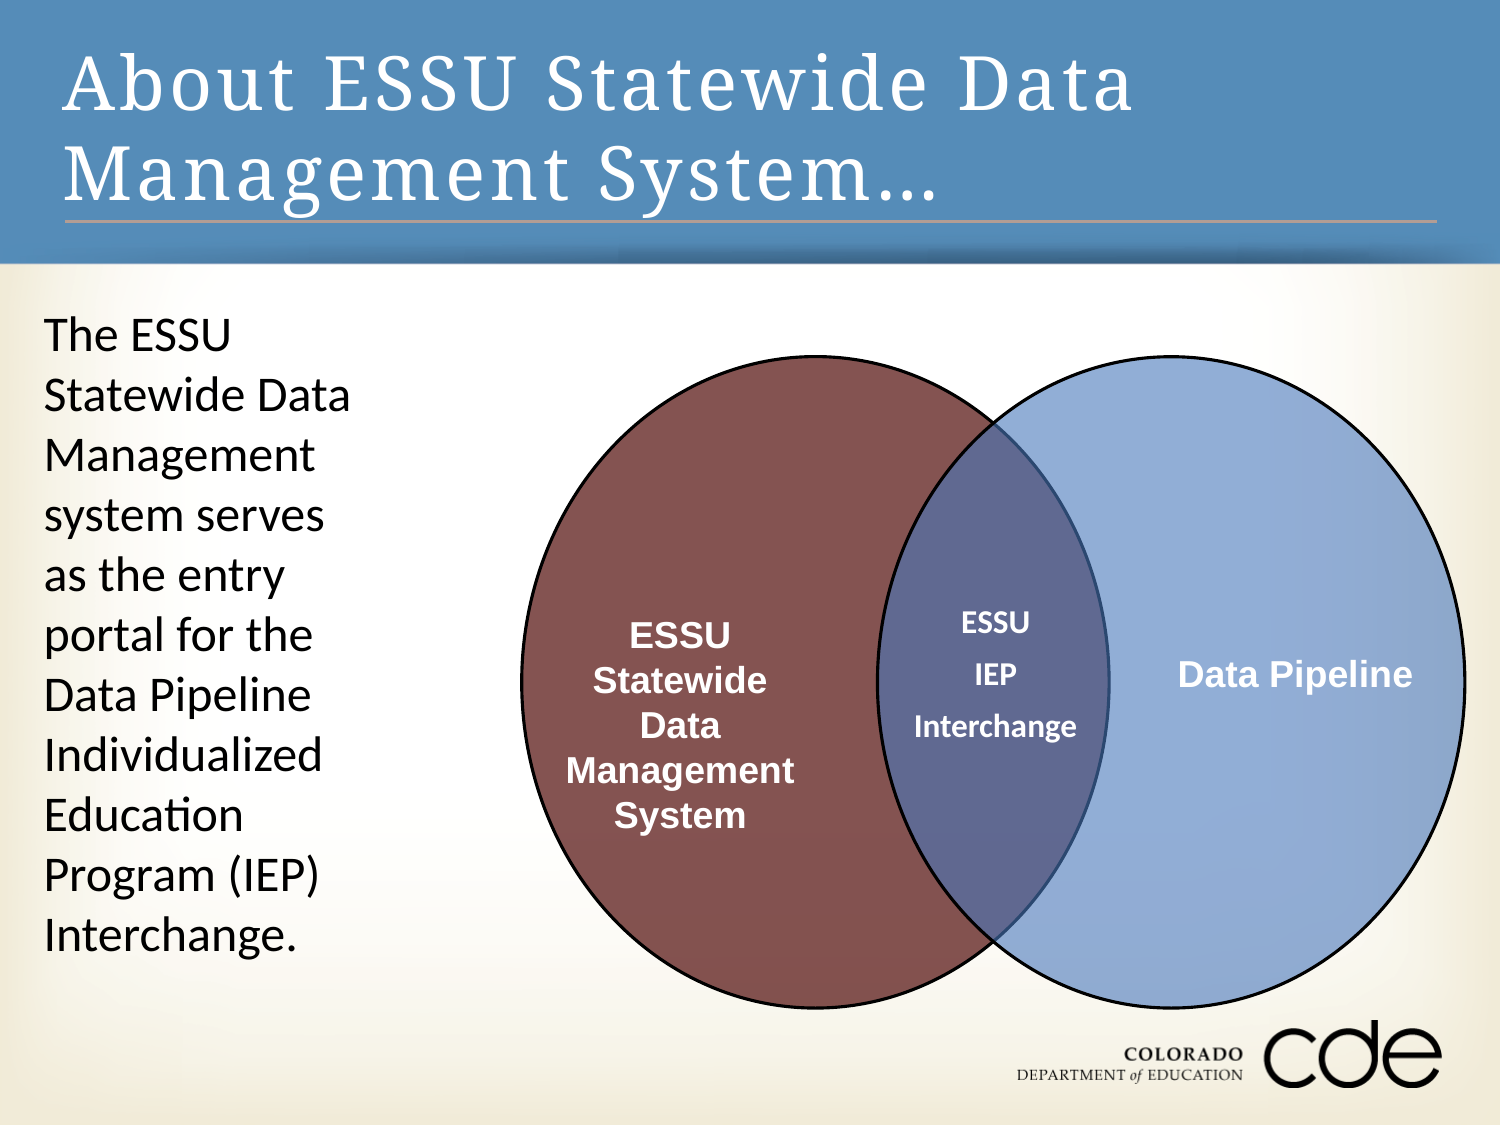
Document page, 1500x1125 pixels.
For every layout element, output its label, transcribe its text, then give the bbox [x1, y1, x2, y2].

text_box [521, 356, 1466, 1009]
title About ESSU Statewide Data Management System… [62, 33, 1429, 216]
text_box The ESSU Statewide Data Management system serves as the entry portal for the Data Pipeline Individualized Education Program (IEP) Interchange. [28, 294, 383, 970]
picture [0, 0, 1500, 1125]
